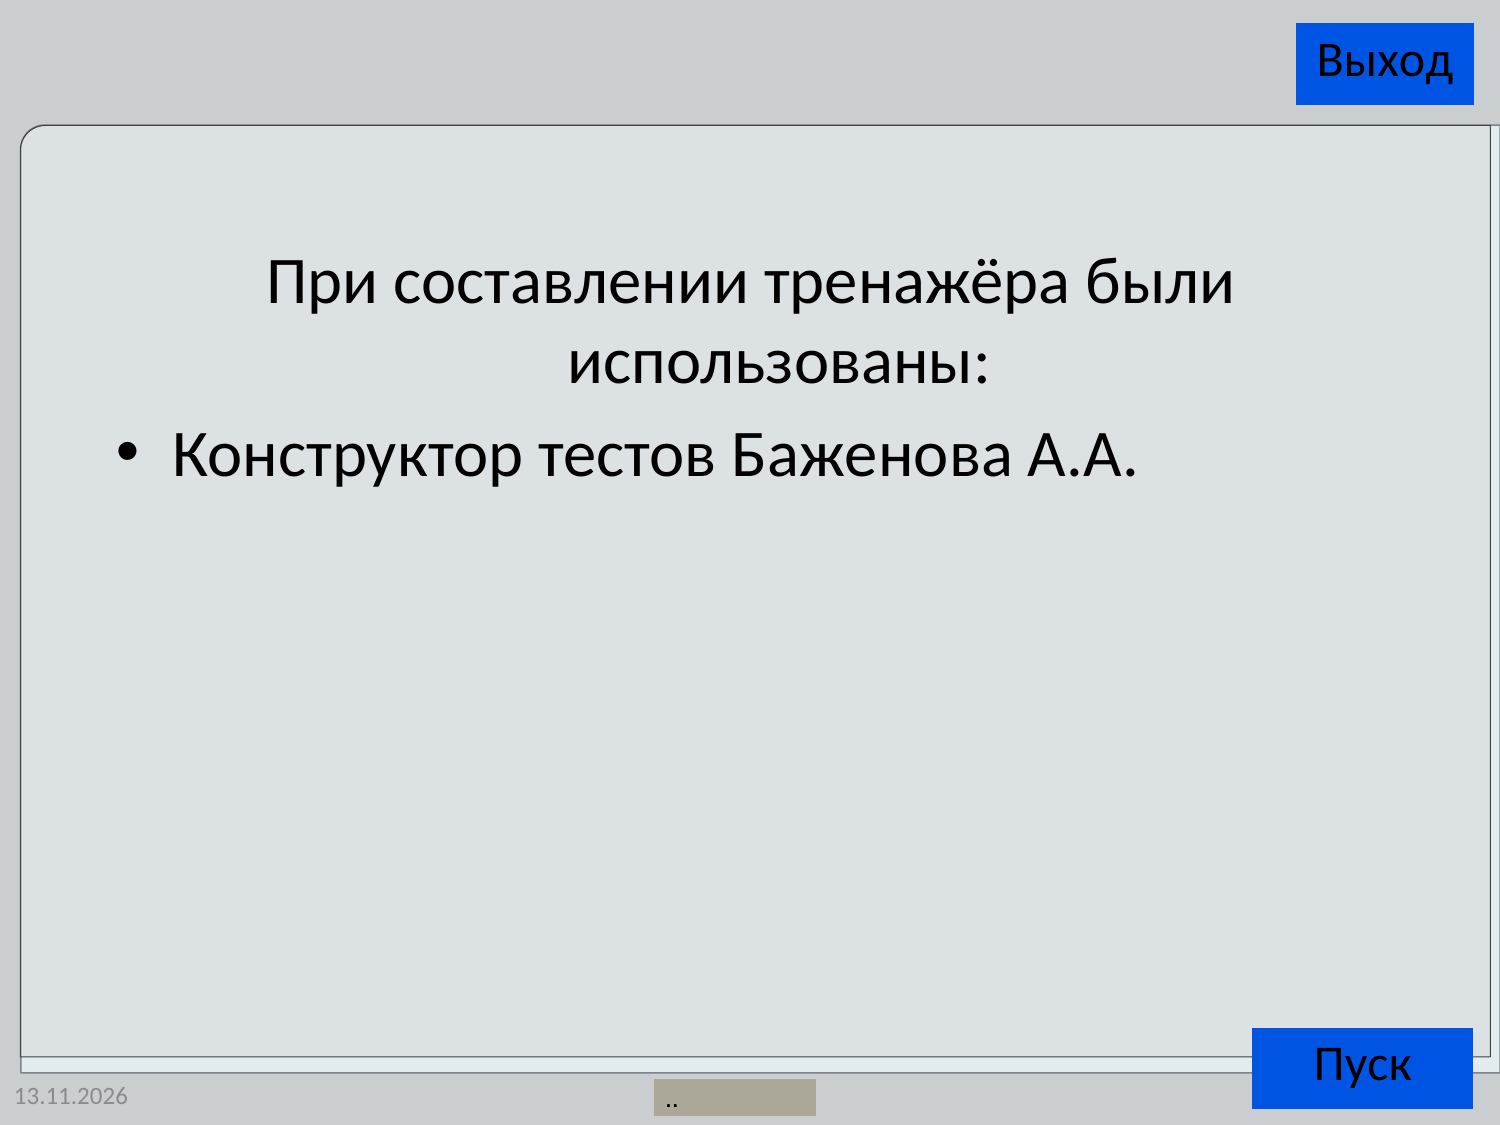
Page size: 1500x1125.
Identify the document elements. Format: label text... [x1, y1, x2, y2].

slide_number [0, 1065, 174, 1125]
list При составлении тренажёра были использованы: Конструктор тестов Баженова А.А. [100, 229, 1402, 1012]
